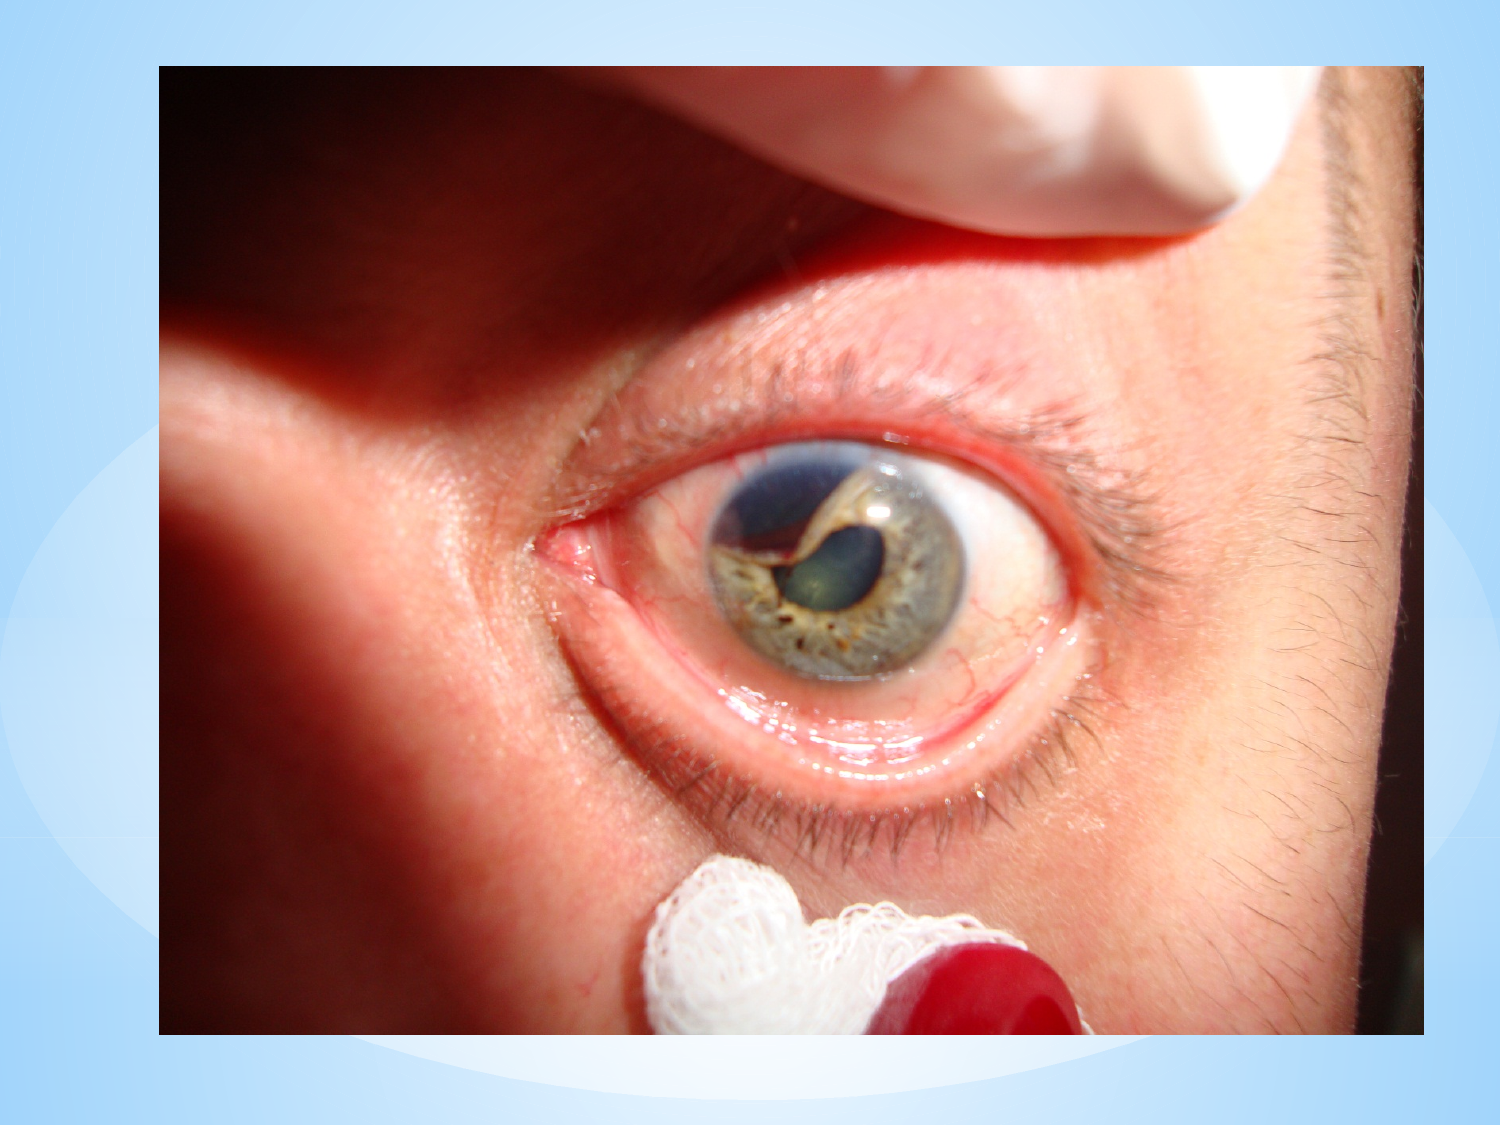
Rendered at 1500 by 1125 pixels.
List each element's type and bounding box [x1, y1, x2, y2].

list [159, 66, 1424, 1036]
